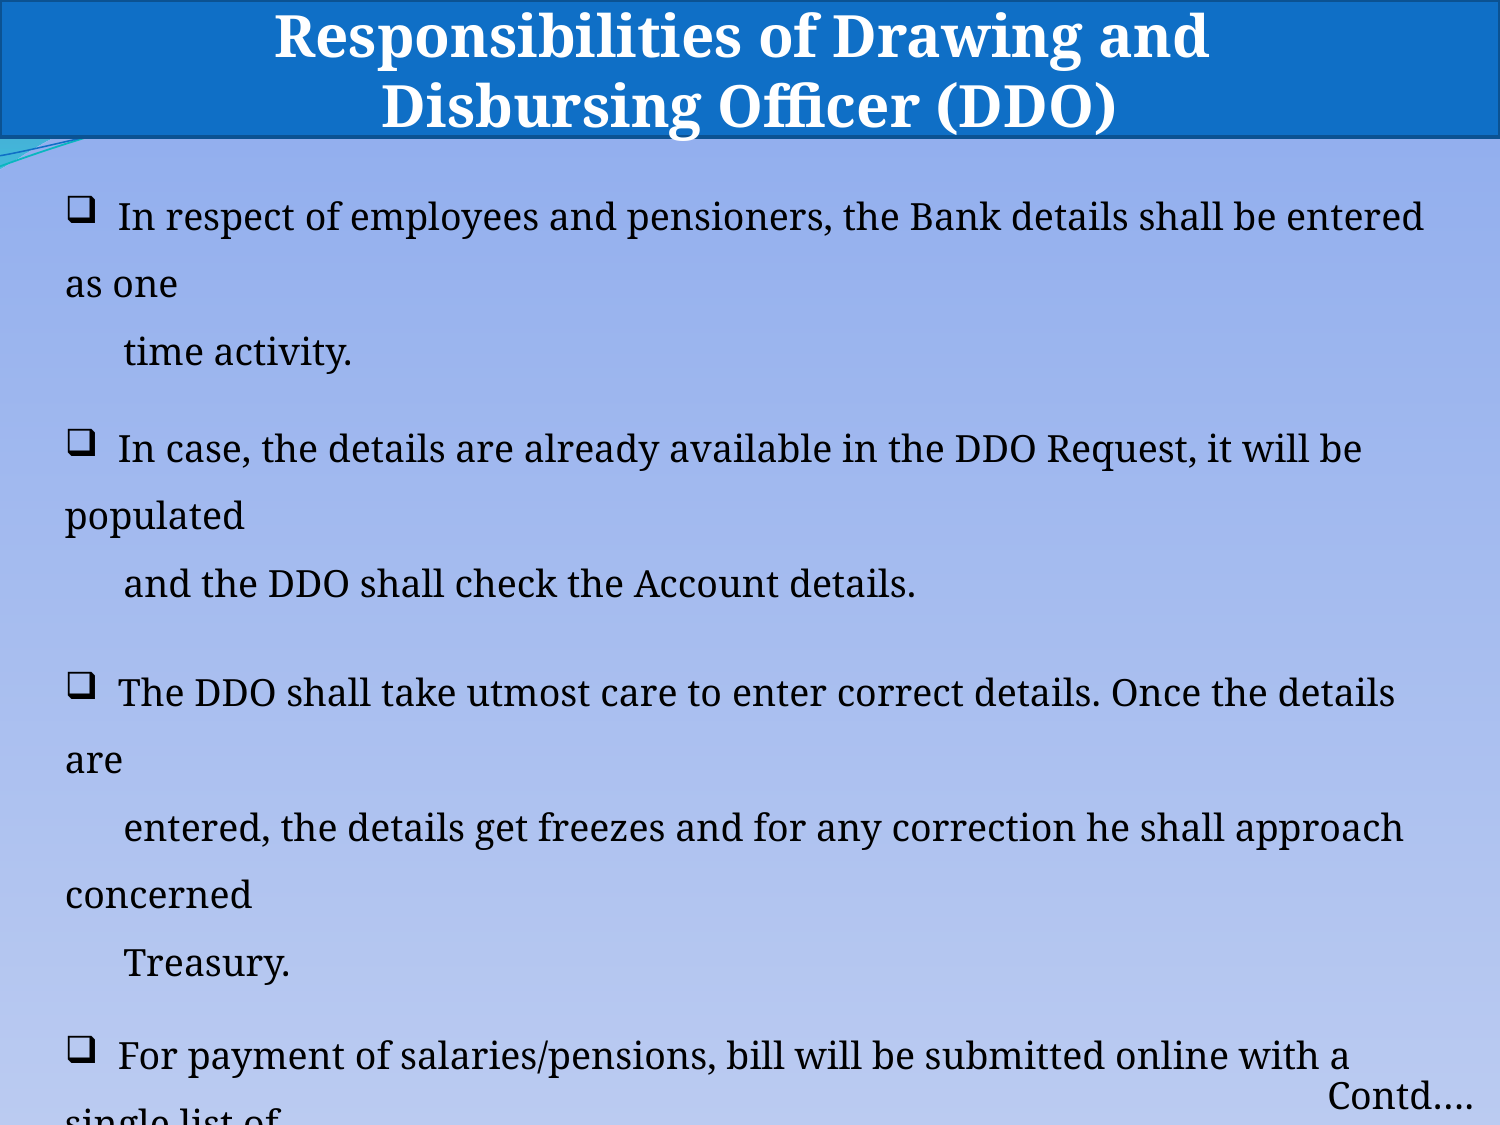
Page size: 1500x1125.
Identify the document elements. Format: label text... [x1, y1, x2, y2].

text_box In respect of employees and pensioners, the Bank details shall be entered as one time activity. In case, the details are already available in the DDO Request, it will be populated and the DDO shall check the Account details. The DDO shall take utmost care to enter correct details. Once the details are entered, the details get freezes and for any correction he shall approach concerned Treasury. For payment of salaries/pensions, bill will be submitted online with a single list of all such employees/pensioners for each bill through DDO Request. It shall contain details of IFSC Codes and Bank Account Numbers of employees/pensioners. [49, 162, 1463, 1125]
text_box Contd…. [1312, 1064, 1500, 1125]
text_box Responsibilities of Drawing and Disbursing Officer (DDO) [0, 0, 1500, 139]
